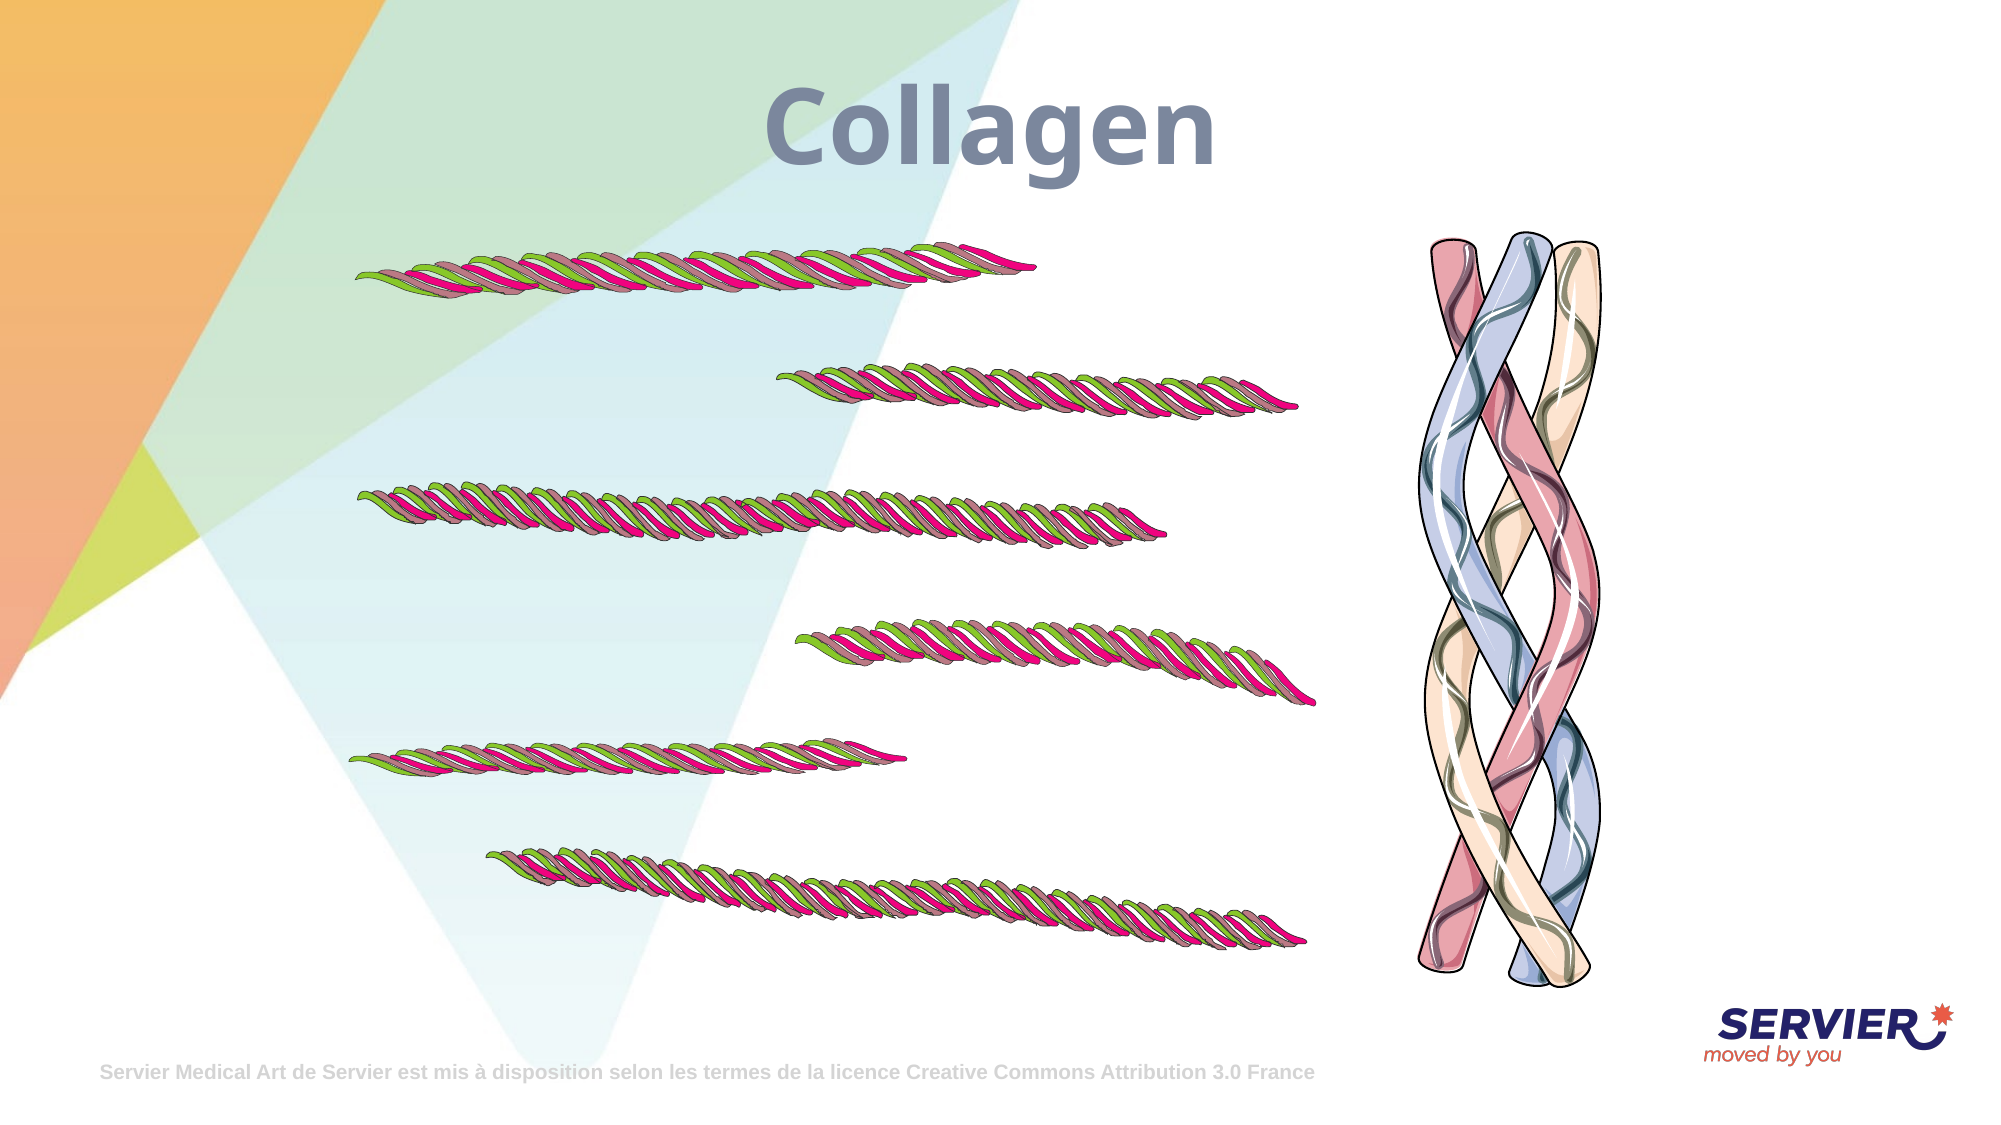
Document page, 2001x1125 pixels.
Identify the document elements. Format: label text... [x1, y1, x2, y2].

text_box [774, 362, 1302, 421]
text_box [347, 737, 910, 778]
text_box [793, 618, 1319, 707]
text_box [484, 846, 1310, 952]
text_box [355, 480, 1169, 549]
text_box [1412, 224, 1603, 998]
picture [0, 0, 2001, 1125]
title Collagen [54, 12, 1926, 232]
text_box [352, 240, 1041, 299]
